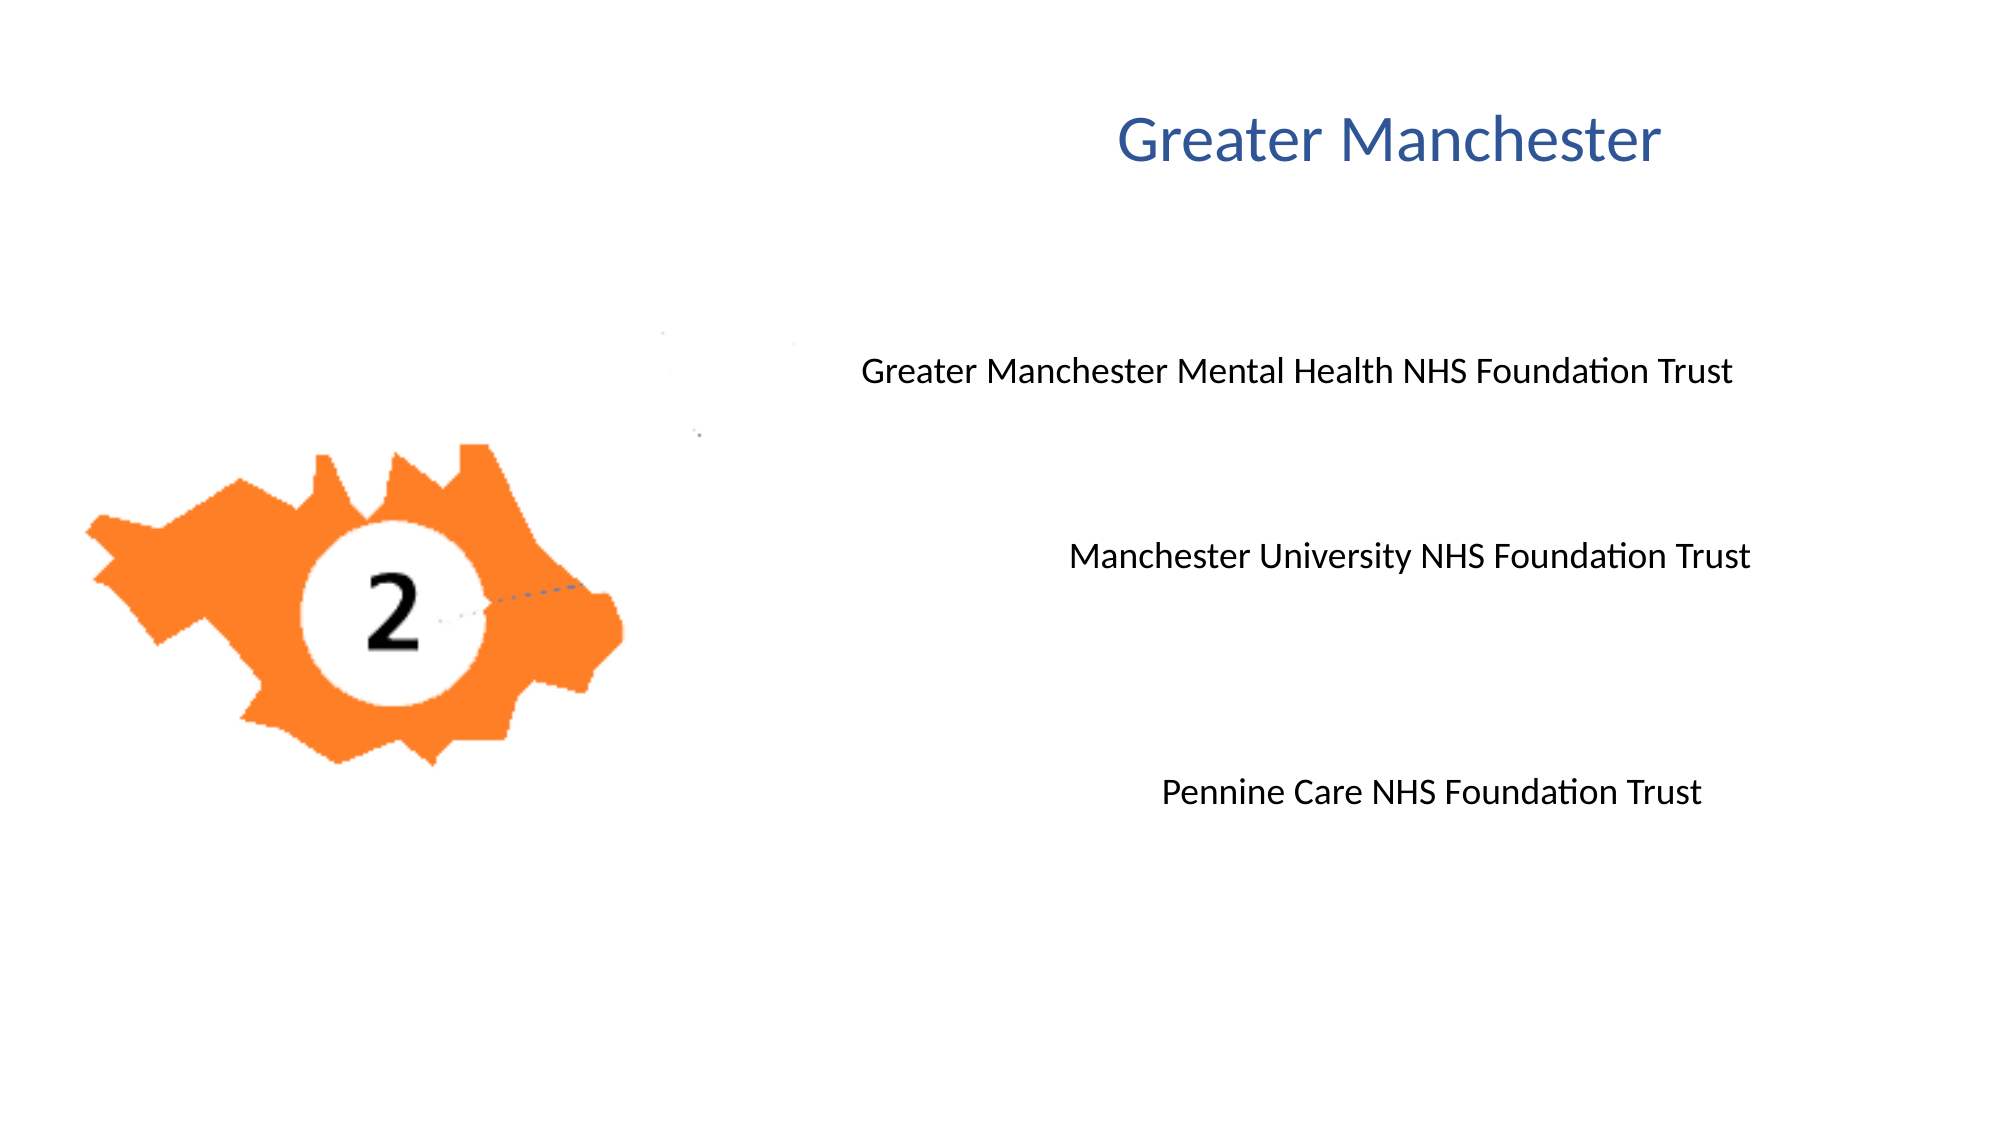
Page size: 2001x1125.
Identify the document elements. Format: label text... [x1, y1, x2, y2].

text_box Greater Manchester Mental Health NHS Foundation Trust [846, 338, 1750, 399]
text_box Manchester University NHS Foundation Trust [1053, 524, 1767, 584]
picture [0, 295, 840, 899]
text_box Pennine Care NHS Foundation Trust [1147, 759, 1718, 820]
text_box Greater Manchester [1102, 87, 1799, 182]
